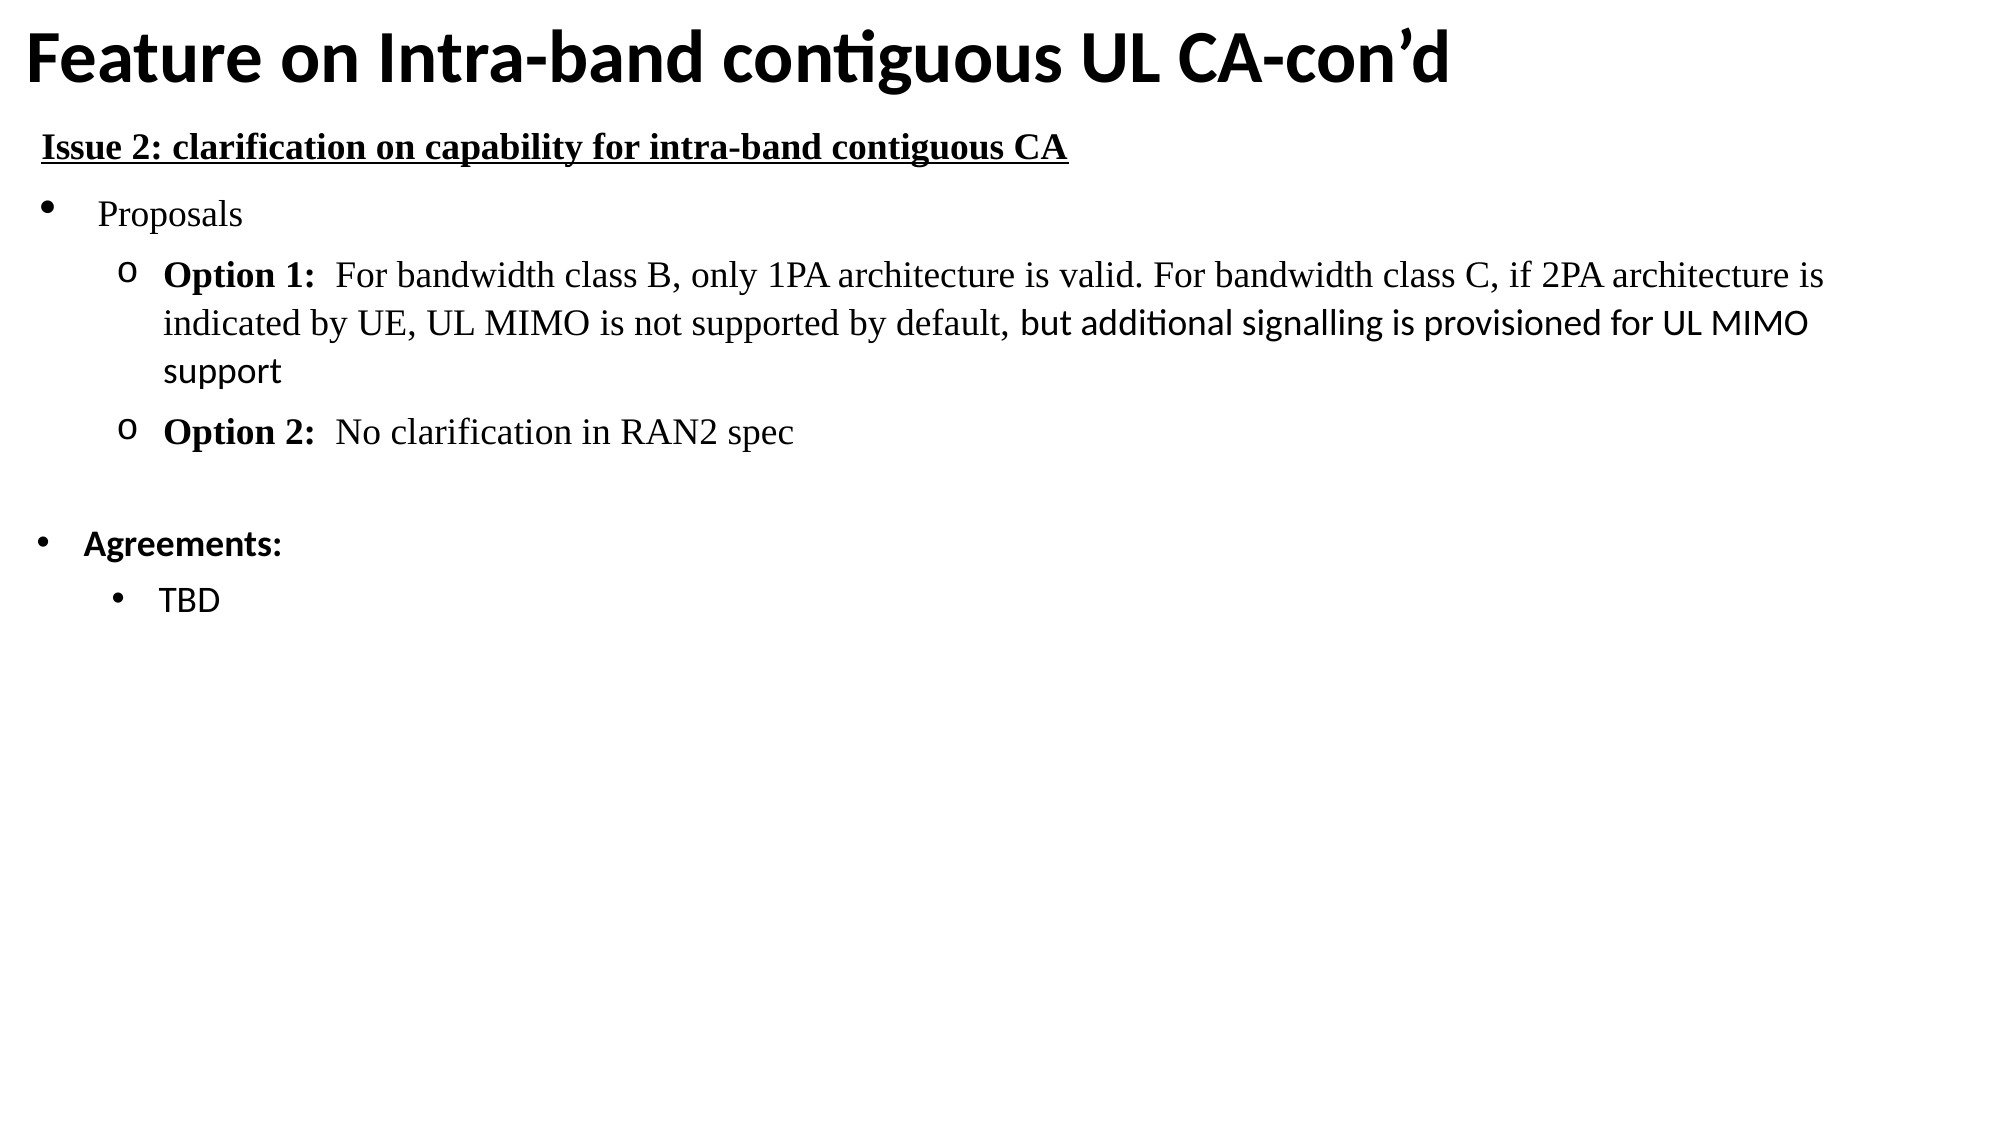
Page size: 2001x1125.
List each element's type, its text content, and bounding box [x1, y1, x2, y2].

text_box Agreements: TBD [21, 500, 1022, 628]
text_box Feature on Intra-band contiguous UL CA-con’d [11, 5, 1952, 112]
text_box Issue 2: clarification on capability for intra-band contiguous CA Proposals Option 1: For bandwidth class B, only 1PA architecture is valid. For bandwidth class C, if 2PA architecture is indicated by UE, UL MIMO is not supported by default, but additional signalling is provisioned for UL MIMO support Option 2: No clarification in RAN2 spec [26, 111, 1855, 460]
